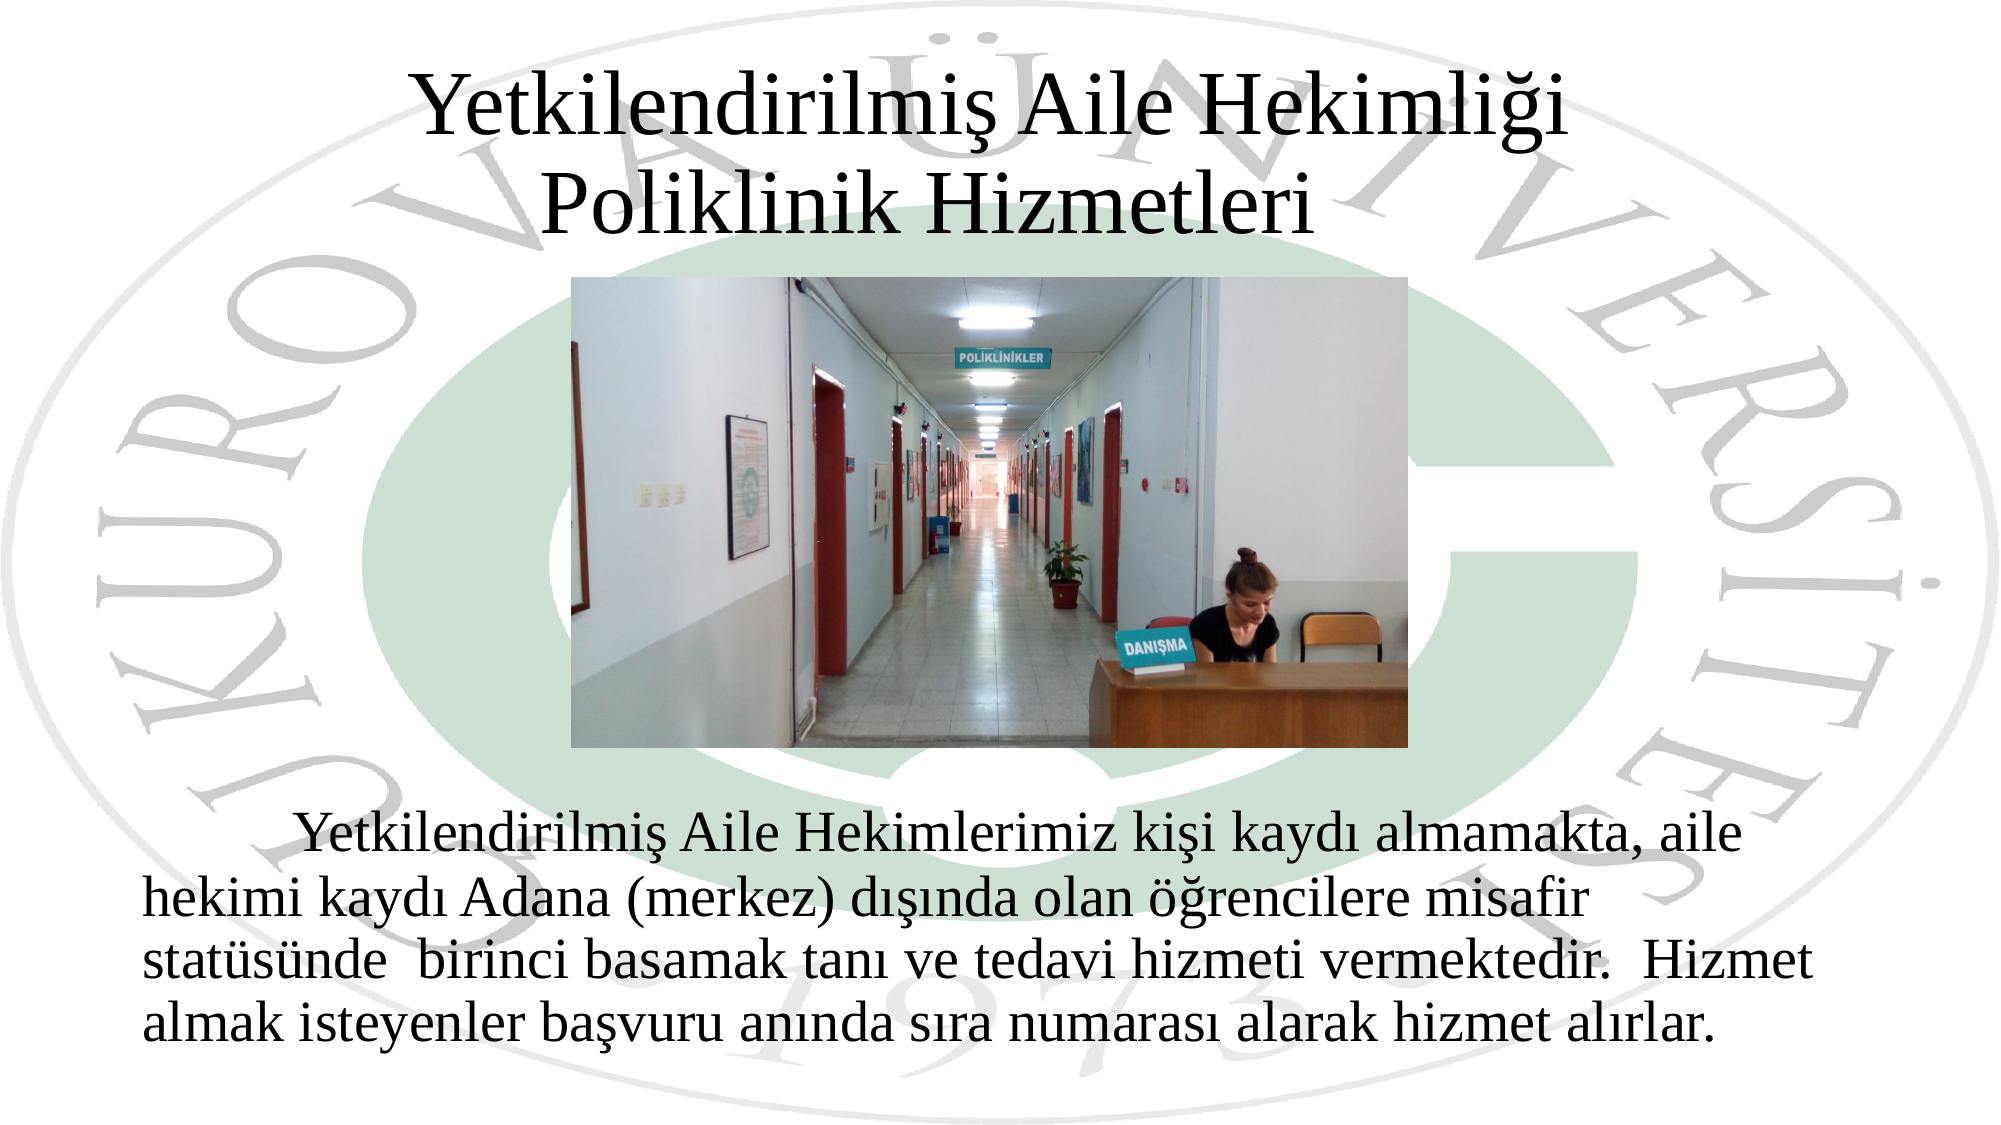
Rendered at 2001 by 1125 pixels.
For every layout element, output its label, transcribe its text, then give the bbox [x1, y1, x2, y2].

picture [571, 277, 1408, 748]
list Yetkilendirilmiş Aile Hekimlerimiz kişi kaydı almamakta, aile hekimi kaydı Adana (merkez) dışında olan öğrencilere misafir statüsünde birinci basamak tanı ve tedavi hizmeti vermektedir. Hizmet almak isteyenler başvuru anında sıra numarası alarak hizmet alırlar. [127, 786, 1853, 1094]
title Yetkilendirilmiş Aile Hekimliği Poliklinik Hizmetleri [204, 70, 1775, 239]
